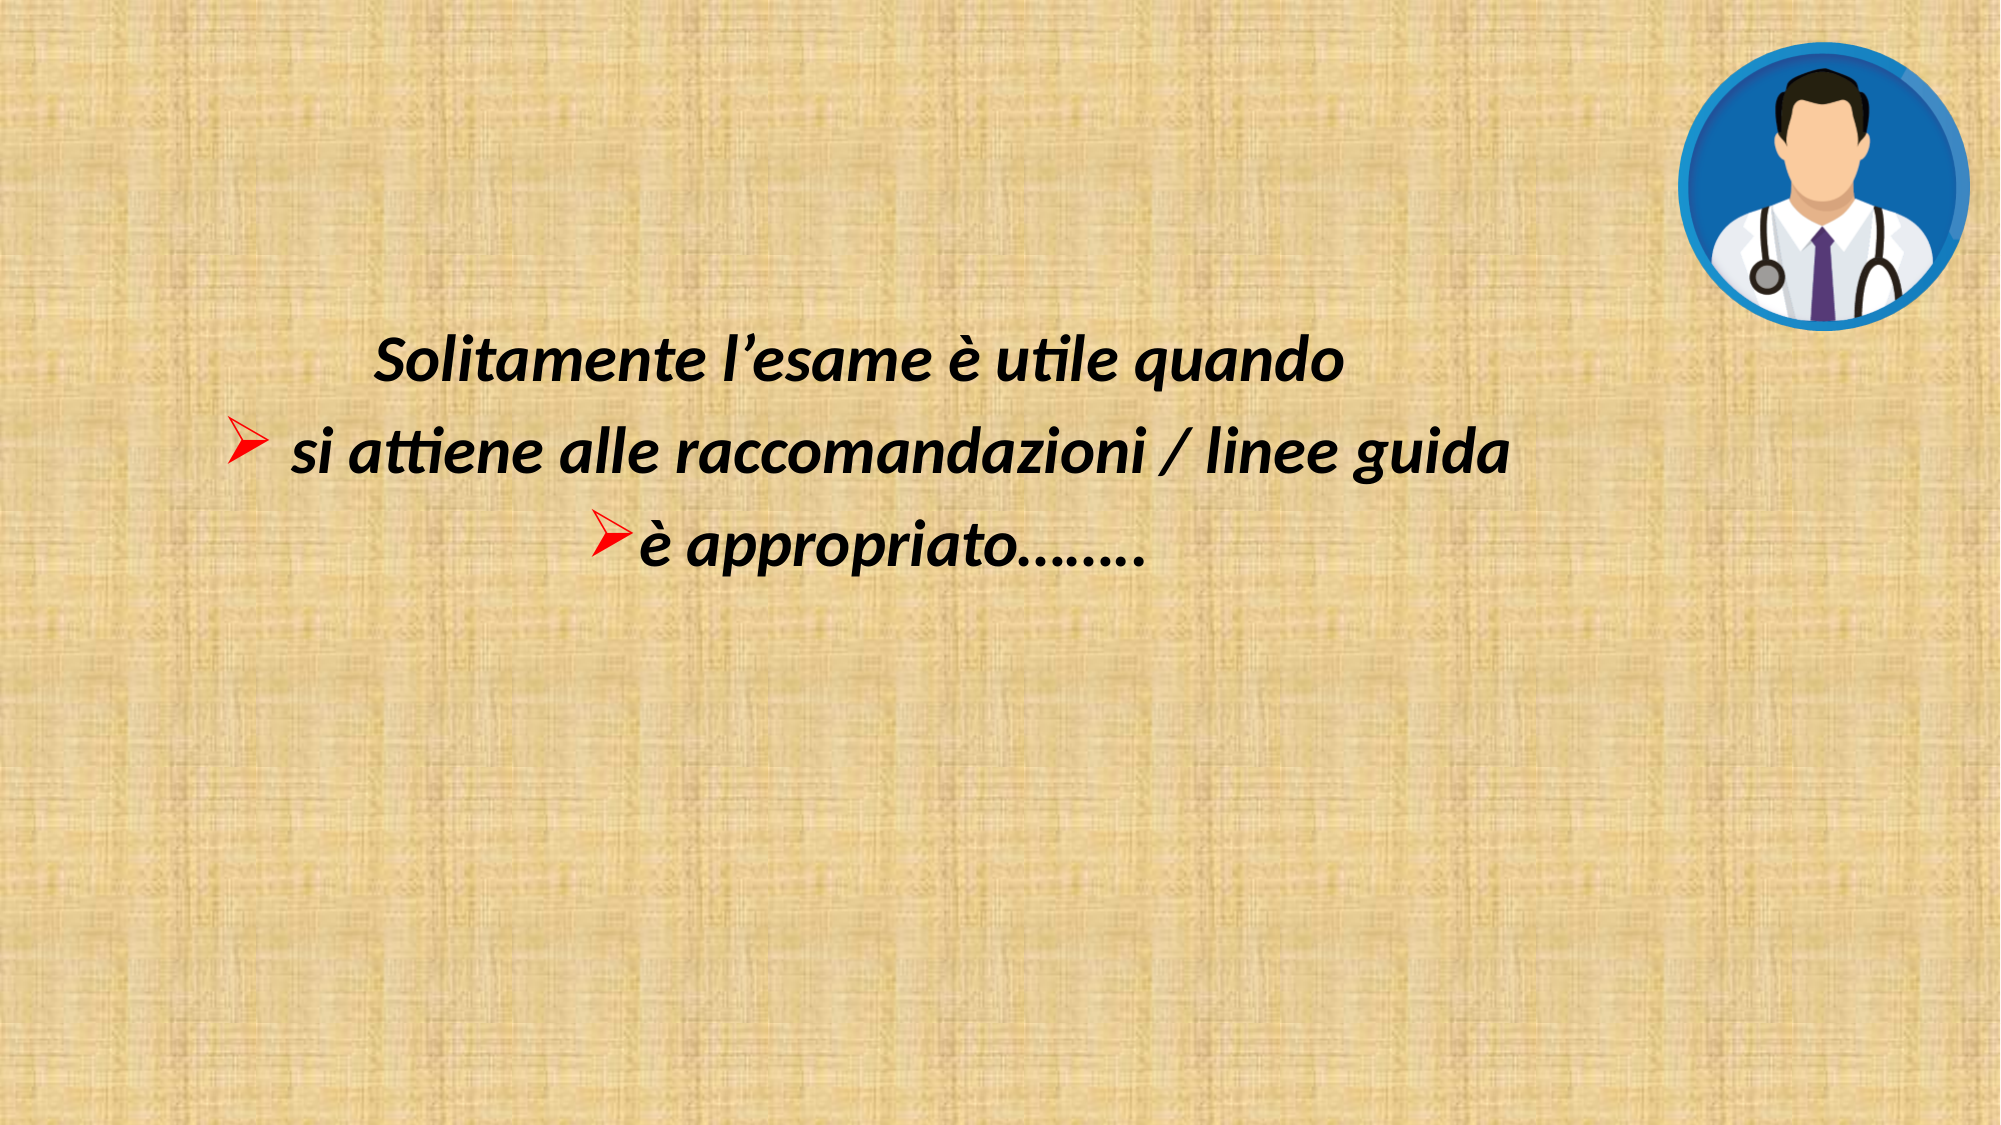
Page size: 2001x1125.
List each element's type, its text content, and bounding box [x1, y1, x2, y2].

picture [0, 0, 2001, 1125]
list Solitamente l’esame è utile quando si attiene alle raccomandazioni / linee guida è appropriato…….. [0, 316, 1752, 452]
